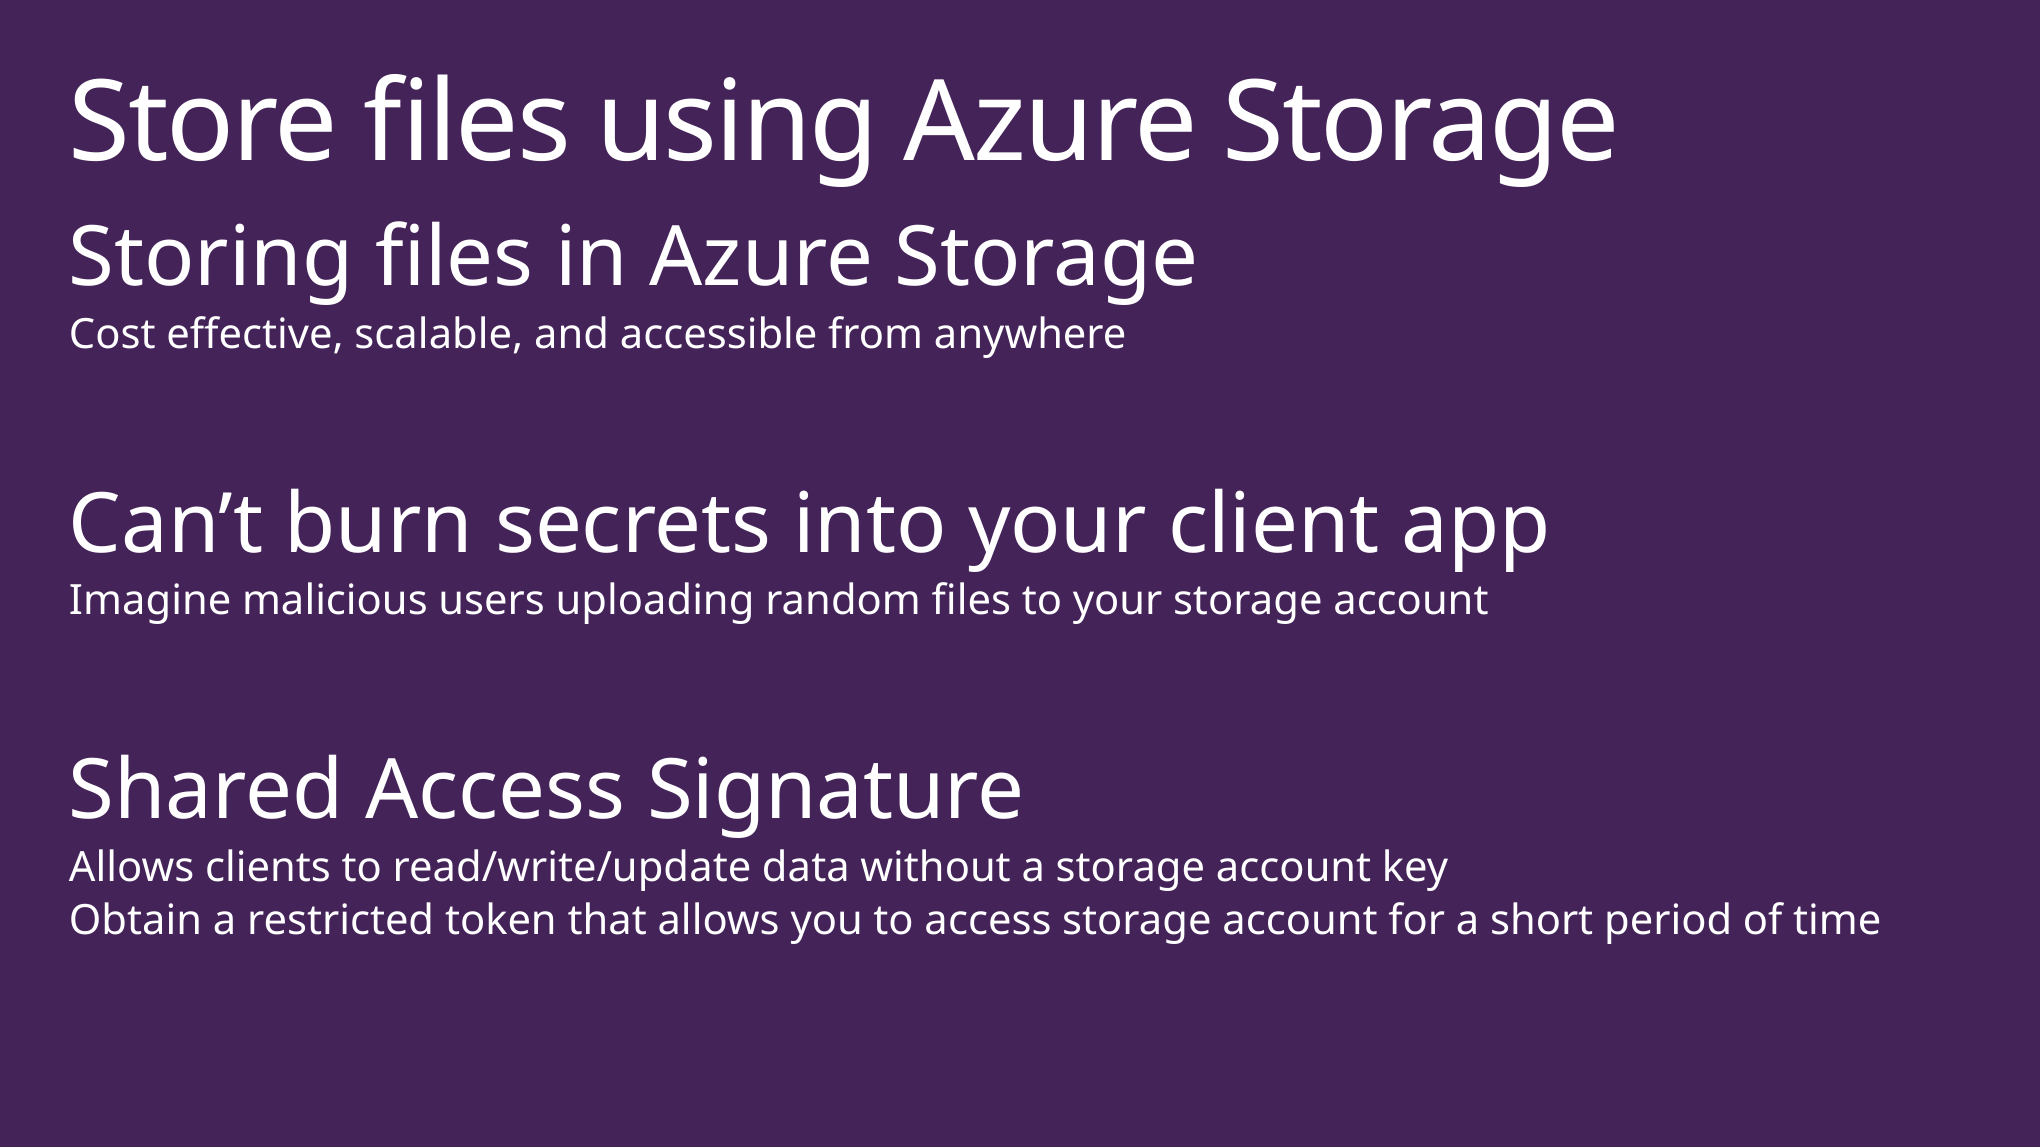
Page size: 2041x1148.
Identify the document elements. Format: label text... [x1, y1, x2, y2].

list Storing files in Azure Storage Cost effective, scalable, and accessible from anywhere Can’t burn secrets into your client app Imagine malicious users uploading random files to your storage account Shared Access Signature Allows clients to read/write/update data without a storage account key Obtain a restricted token that allows you to access storage account for a short period of time [45, 198, 1996, 1148]
title Store files using Azure Storage [45, 48, 1996, 198]
